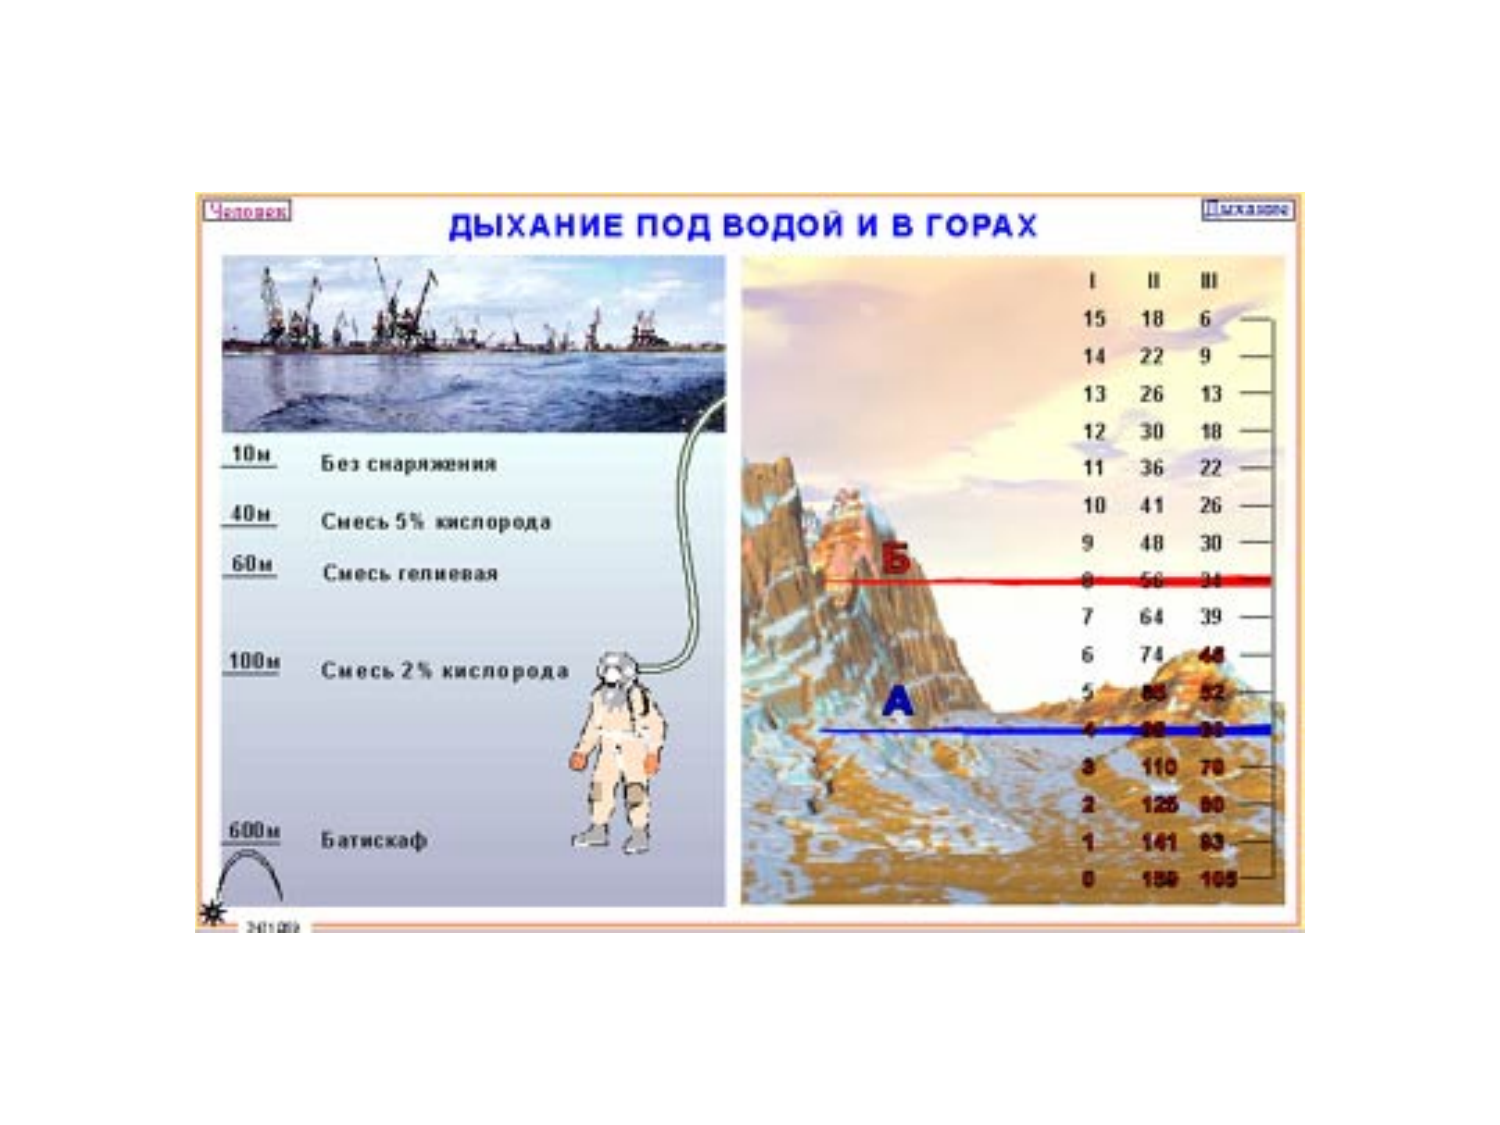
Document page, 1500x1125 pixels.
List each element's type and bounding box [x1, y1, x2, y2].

list [195, 191, 1305, 933]
